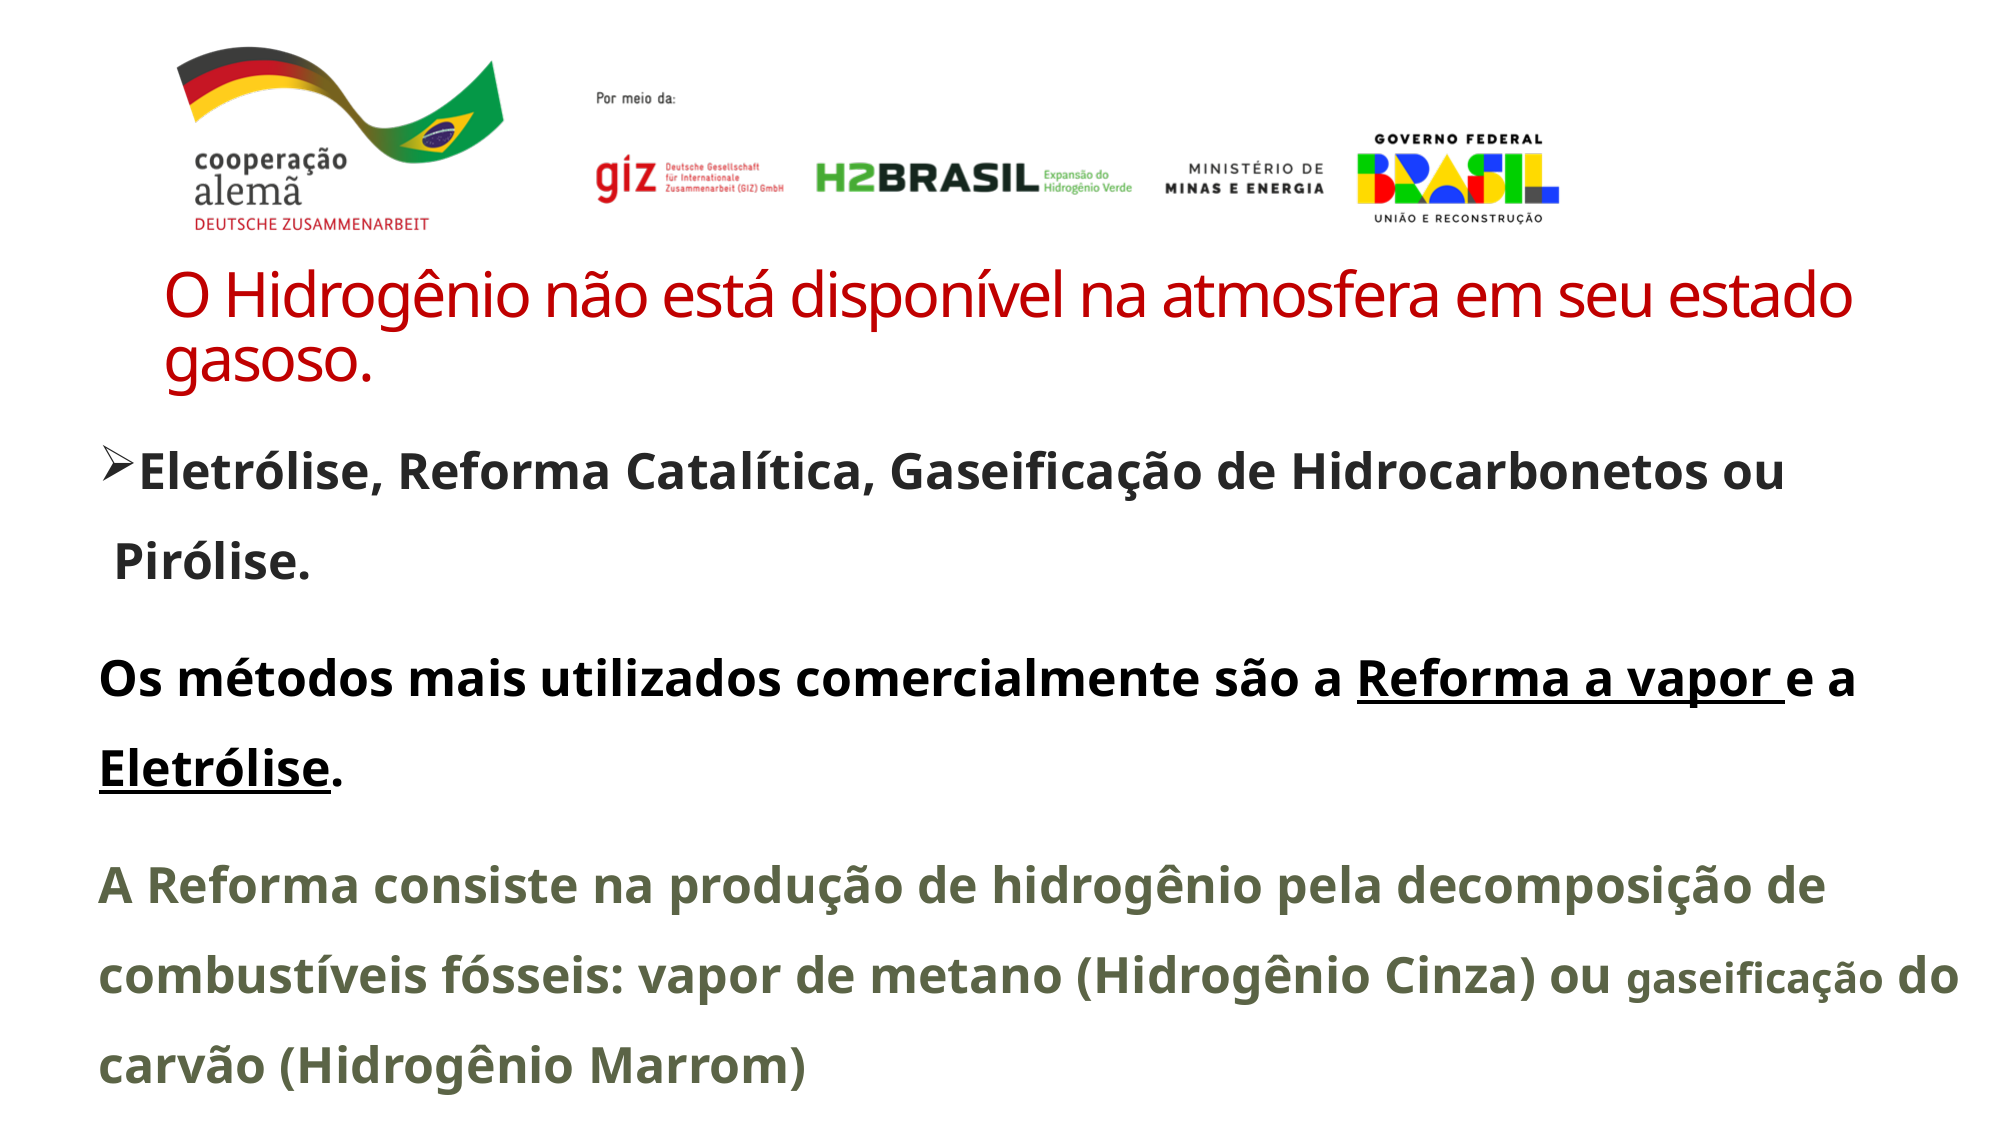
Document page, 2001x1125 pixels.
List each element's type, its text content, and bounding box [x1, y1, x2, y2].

list Eletrólise, Reforma Catalítica, Gaseificação de Hidrocarbonetos ou Pirólise. Os métodos mais utilizados comercialmente são a Reforma a vapor e a Eletrólise. A Reforma consiste na produção de hidrogênio pela decomposição de combustíveis fósseis: vapor de metano (Hidrogênio Cinza) ou gaseificação do carvão (Hidrogênio Marrom) Produtos: H2 + CO2. Esse método responde por 95% do hidrogênio produzido e consumido no mercado mundial. Estima-se uma geração de 870 milhões ton CO2/ano [83, 401, 1982, 1047]
title O Hidrogênio não está disponível na atmosfera em seu estado gasoso. [148, 258, 1897, 401]
picture [147, 20, 1593, 259]
